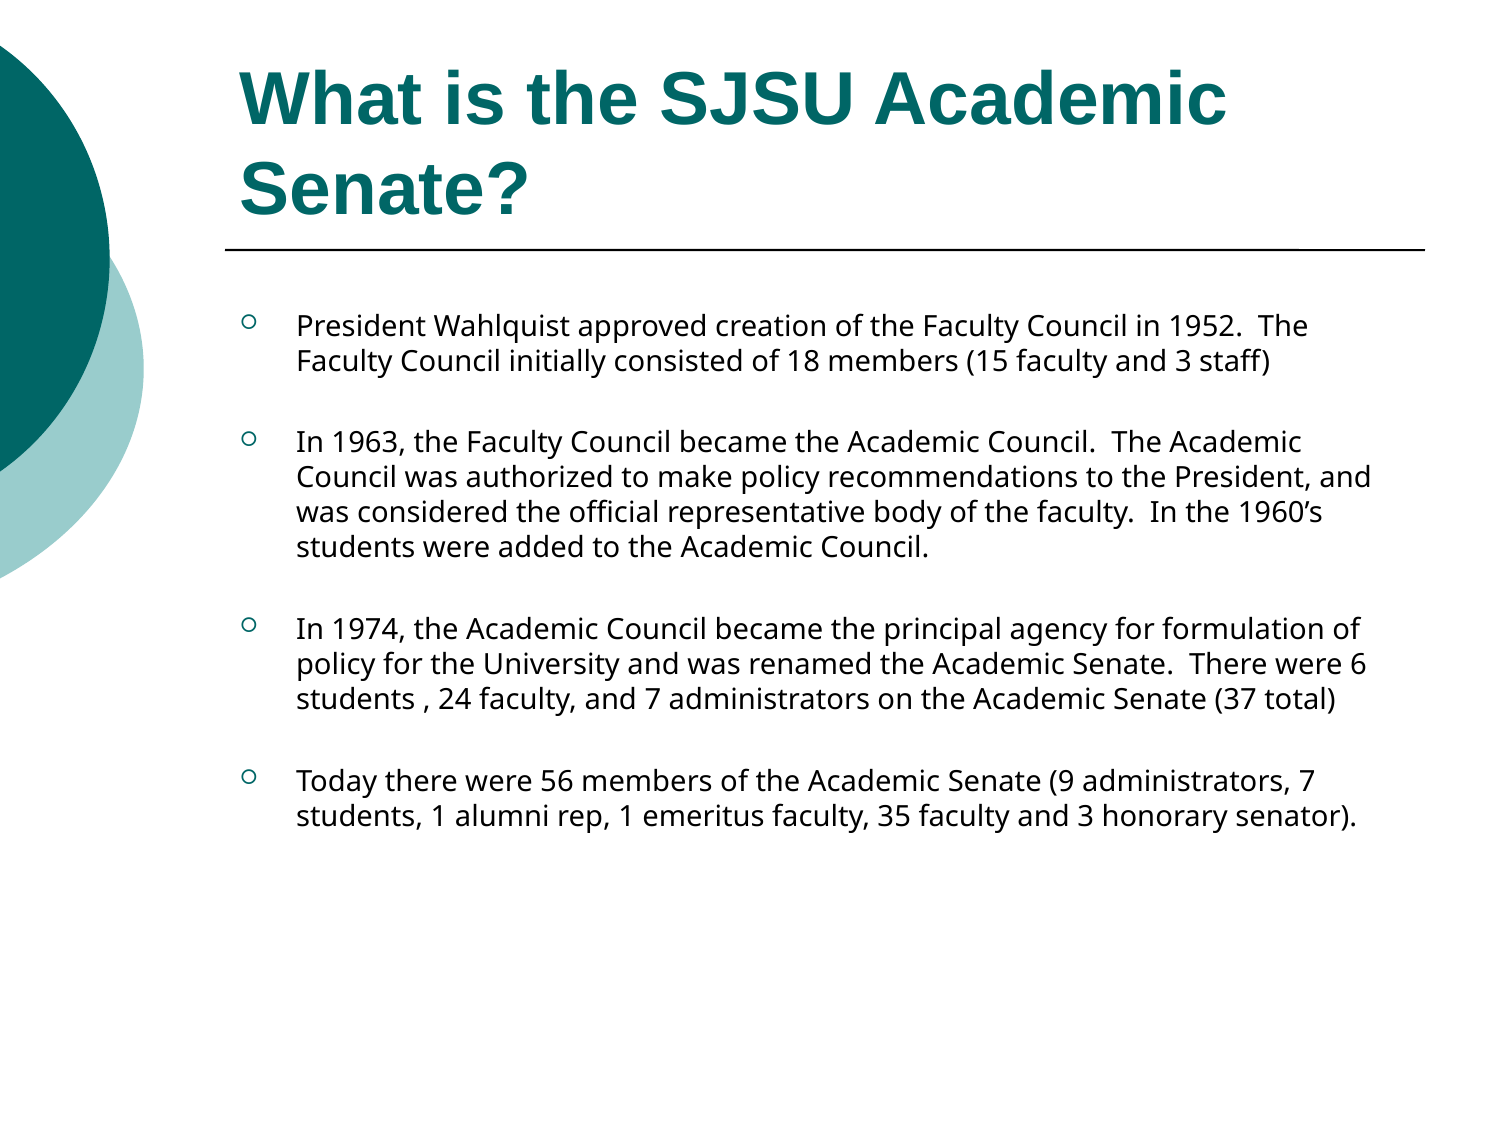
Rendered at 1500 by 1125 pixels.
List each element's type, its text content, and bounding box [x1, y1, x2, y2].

list President Wahlquist approved creation of the Faculty Council in 1952. The Faculty Council initially consisted of 18 members (15 faculty and 3 staff) In 1963, the Faculty Council became the Academic Council. The Academic Council was authorized to make policy recommendations to the President, and was considered the official representative body of the faculty. In the 1960’s students were added to the Academic Council. In 1974, the Academic Council became the principal agency for formulation of policy for the University and was renamed the Academic Senate. There were 6 students , 24 faculty, and 7 administrators on the Academic Senate (37 total) Today there were 56 members of the Academic Senate (9 administrators, 7 students, 1 alumni rep, 1 emeritus faculty, 35 faculty and 3 honorary senator). [224, 299, 1425, 975]
title What is the SJSU Academic Senate? [224, 49, 1425, 237]
